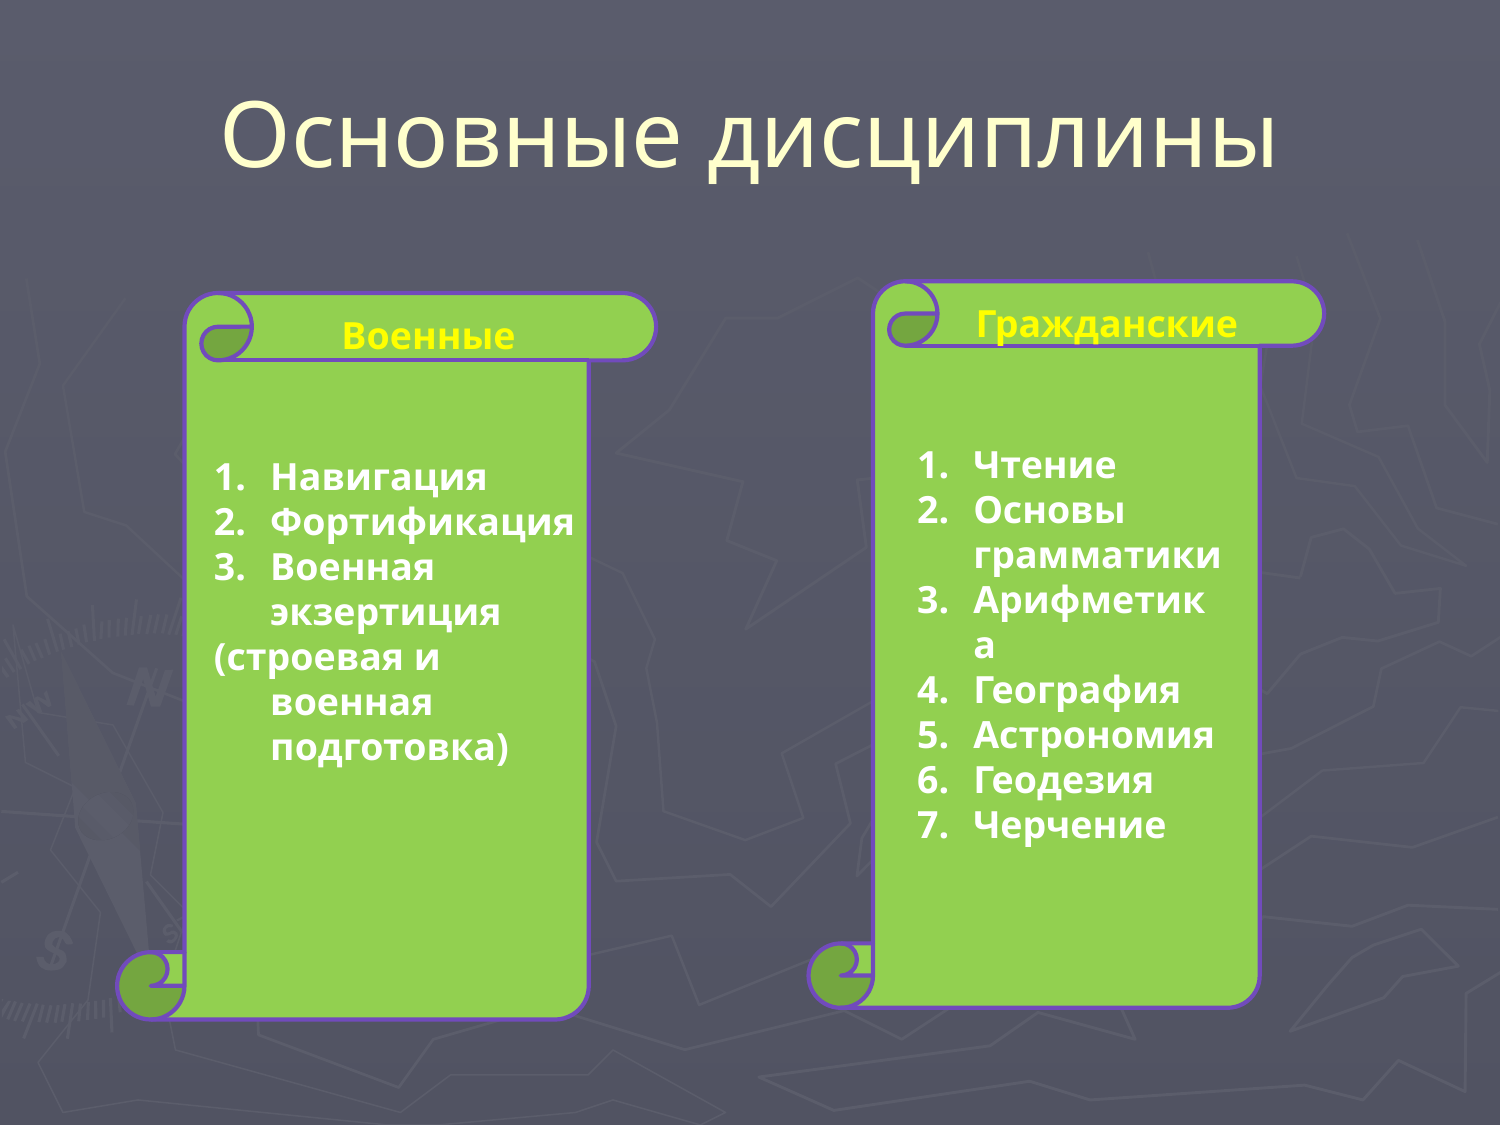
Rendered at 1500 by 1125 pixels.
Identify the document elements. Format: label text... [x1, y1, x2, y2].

text_box Навигация Фортификация Военная экзертиция (строевая и военная подготовка) [199, 445, 598, 820]
text_box [806, 279, 1327, 1010]
text_box Гражданские [960, 292, 1278, 353]
text_box Чтение Основы грамматики Арифметика География Астрономия Геодезия Черчение [902, 433, 1243, 989]
text_box Военные [257, 304, 610, 365]
text_box [115, 290, 659, 1022]
title Основные дисциплины [49, 37, 1451, 226]
